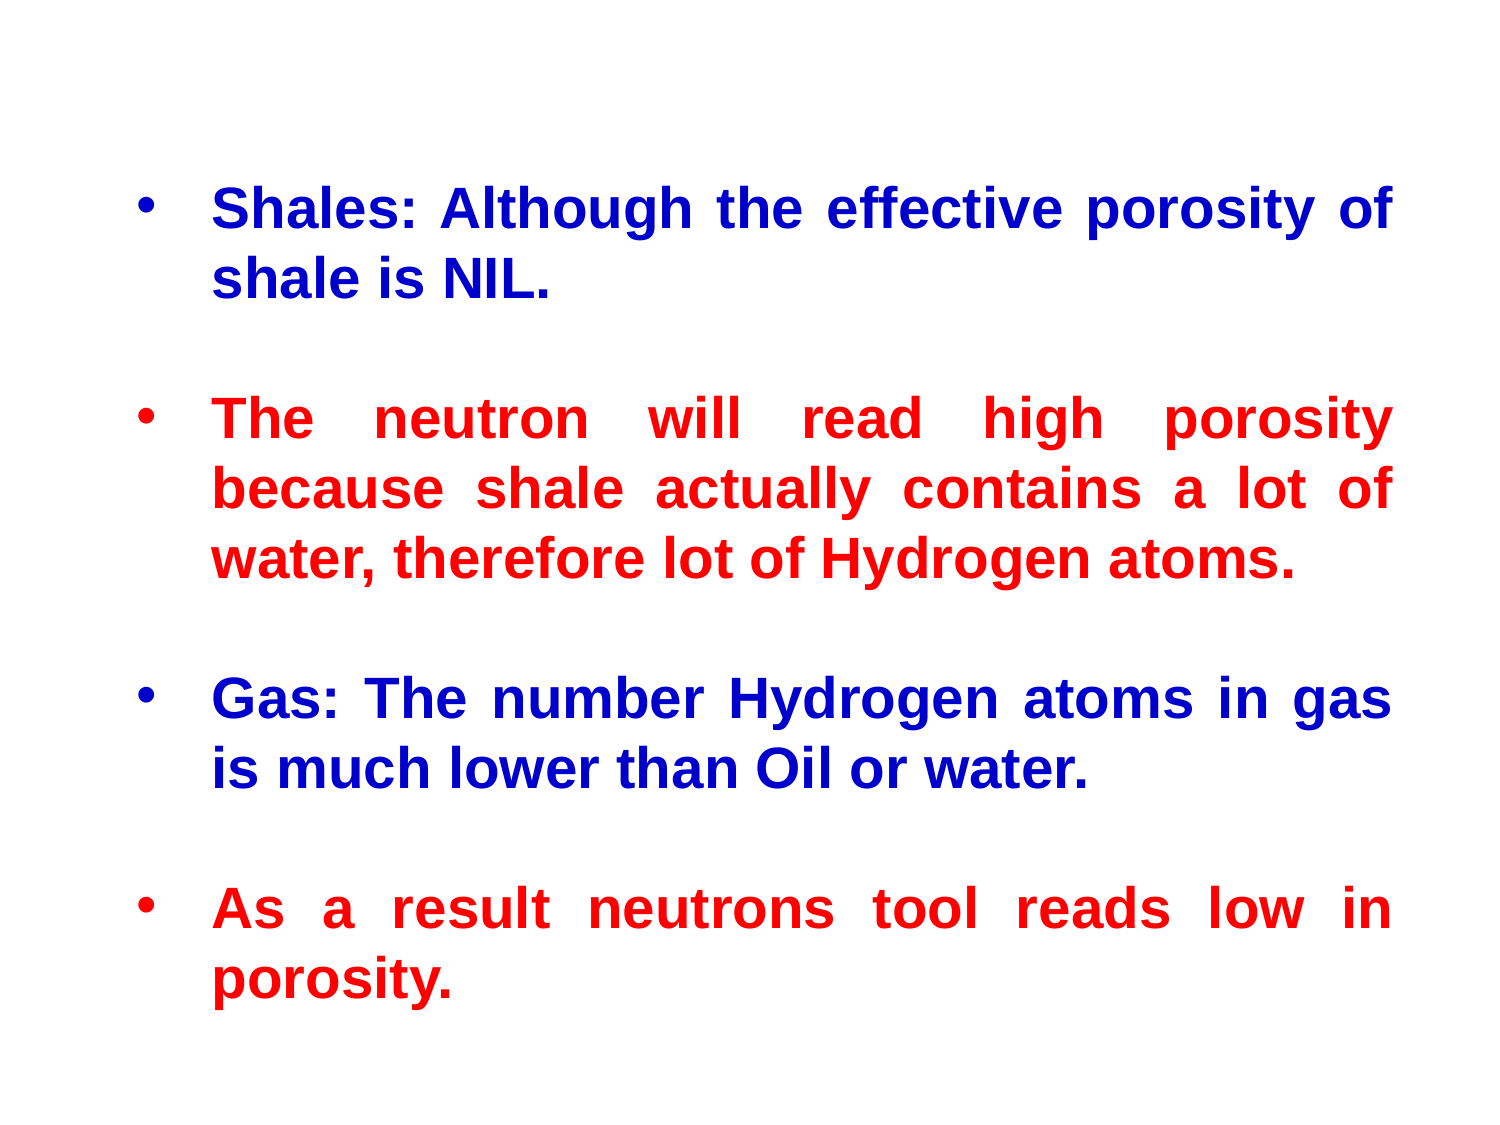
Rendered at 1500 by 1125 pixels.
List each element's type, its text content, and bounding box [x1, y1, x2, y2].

text_box Shales: Although the effective porosity of shale is NIL. The neutron will read high porosity because shale actually contains a lot of water, therefore lot of Hydrogen atoms. Gas: The number Hydrogen atoms in gas is much lower than Oil or water. As a result neutrons tool reads low in porosity. [121, 162, 1410, 1018]
